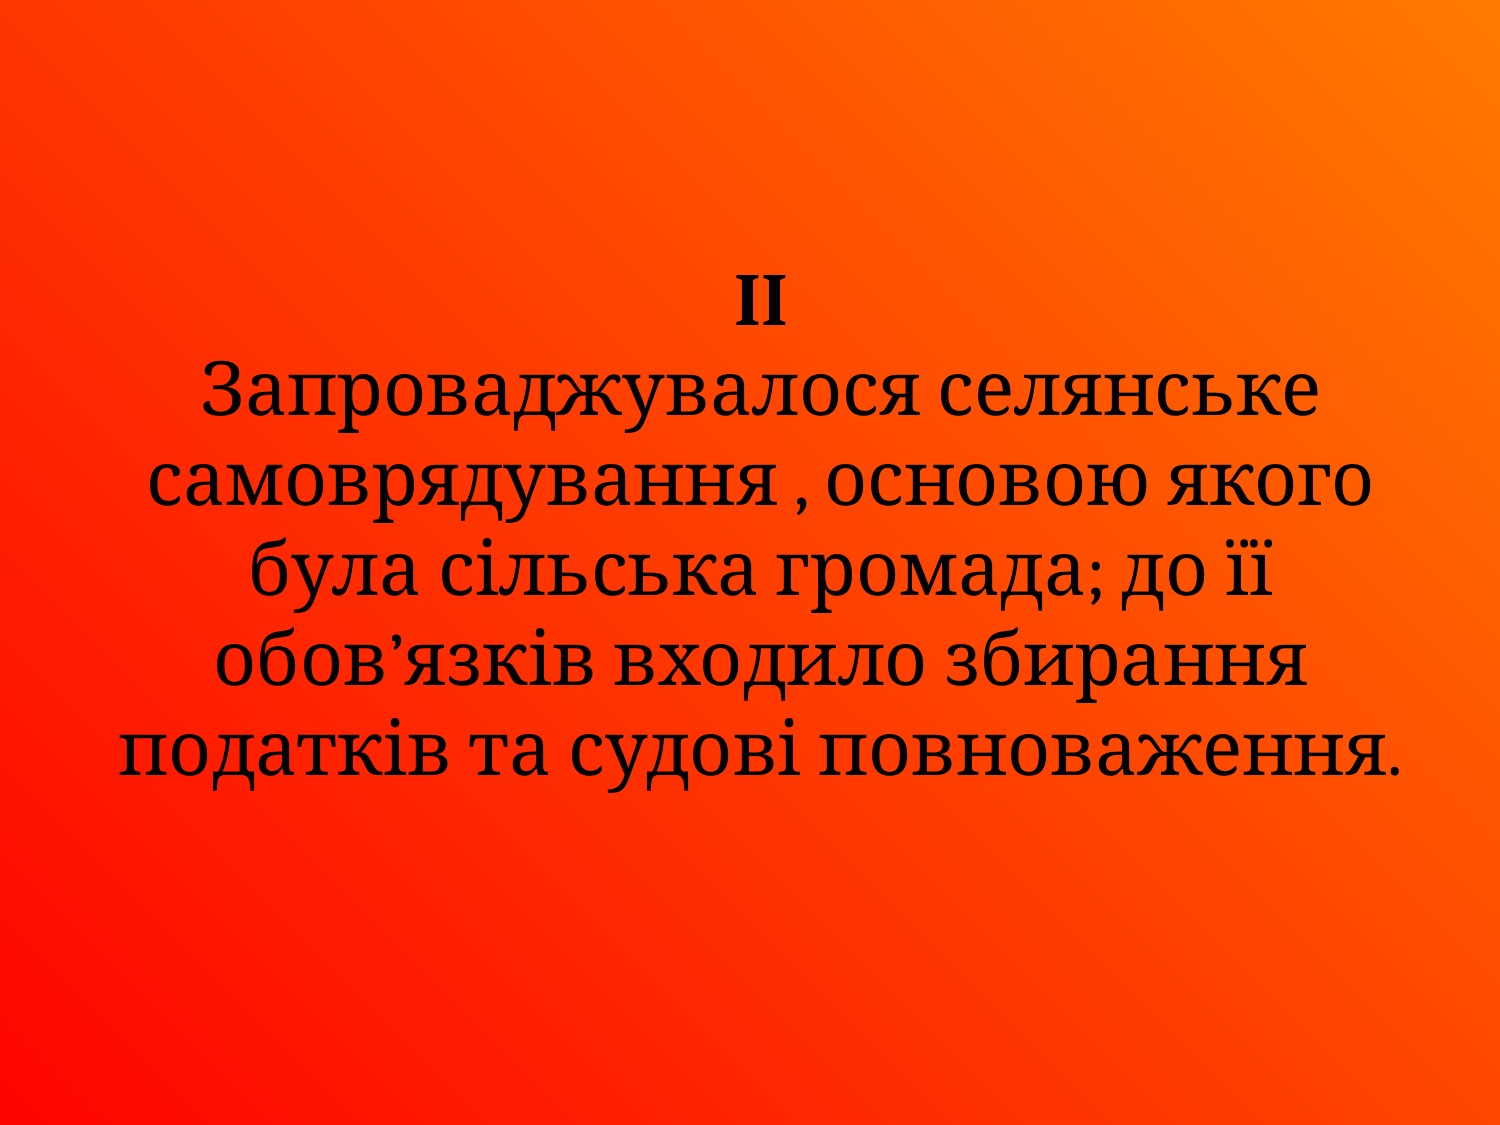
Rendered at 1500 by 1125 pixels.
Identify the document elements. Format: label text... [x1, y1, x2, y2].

text_box II Запроваджувалося селянське самоврядування , основою якого була сільська громада; до її обов’язків входило збирання податків та судові повноваження. [41, 243, 1482, 889]
